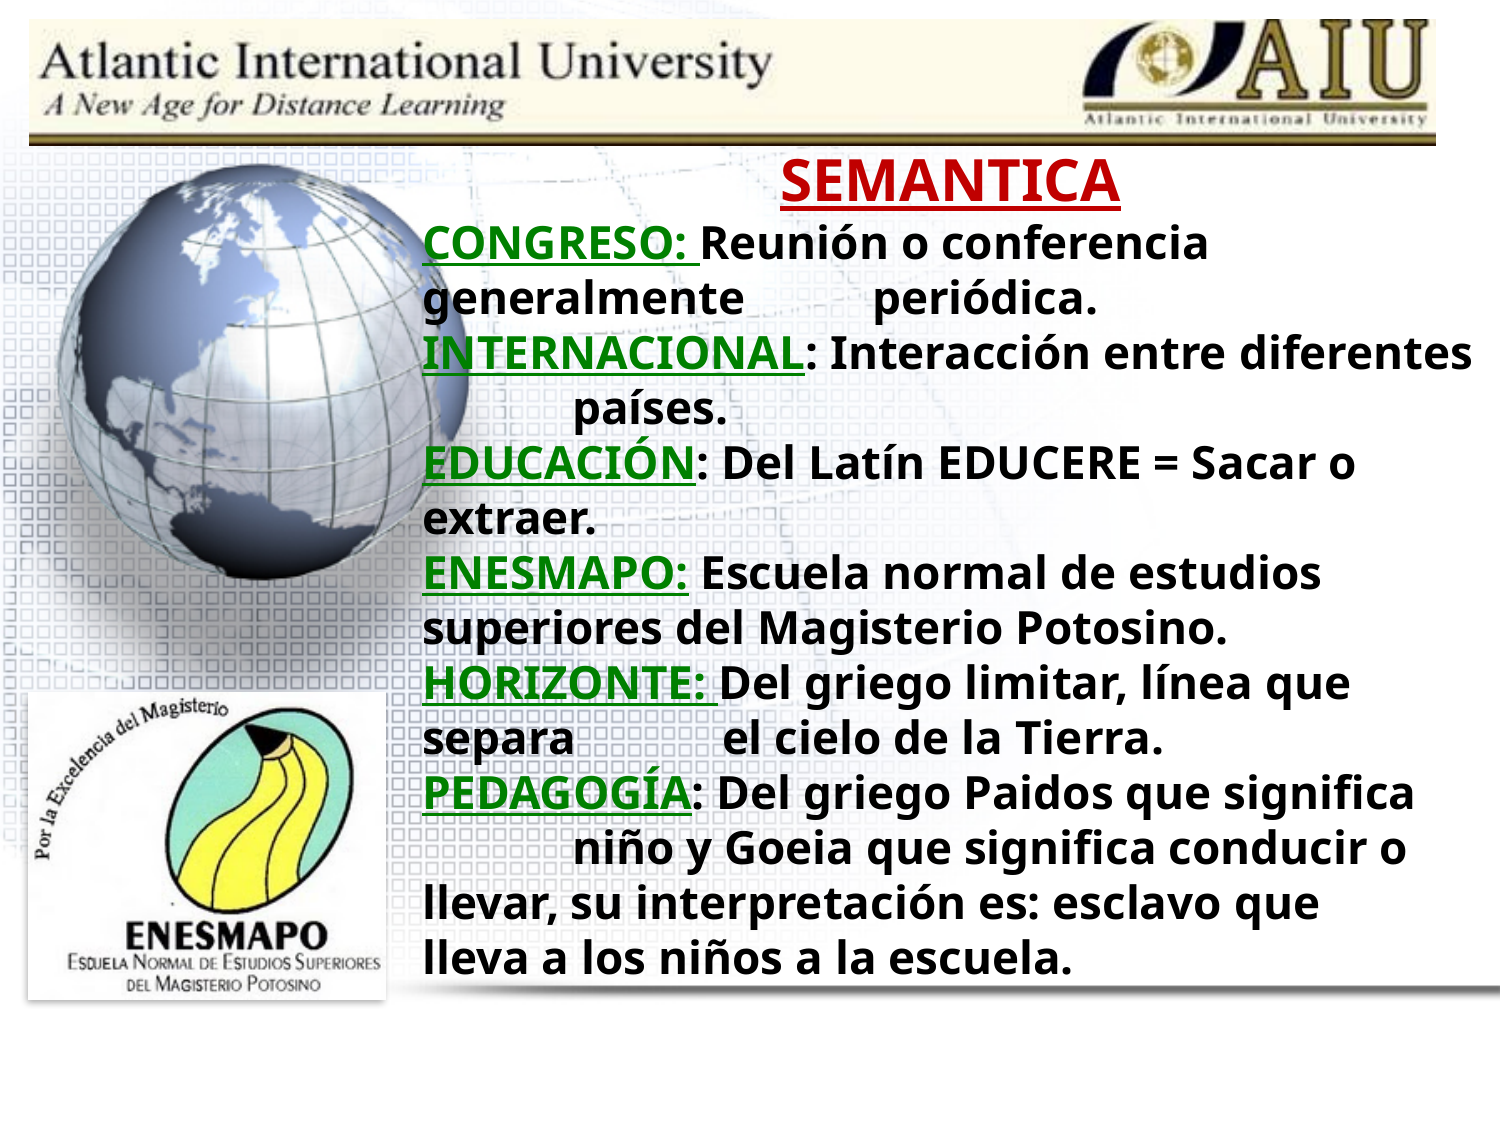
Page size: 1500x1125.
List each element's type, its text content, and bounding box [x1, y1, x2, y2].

text_box SEMANTICA CONGRESO: Reunión o conferencia generalmente periódica. INTERNACIONAL: Interacción entre diferentes países. EDUCACIÓN: Del Latín EDUCERE = Sacar o extraer. ENESMAPO: Escuela normal de estudios superiores del Magisterio Potosino. HORIZONTE: Del griego limitar, línea que separa el cielo de la Tierra. PEDAGOGÍA: Del griego Paidos que significa niño y Goeia que significa conducir o llevar, su interpretación es: esclavo que lleva a los niños a la escuela. [407, 136, 1495, 991]
picture [0, 0, 1500, 1125]
